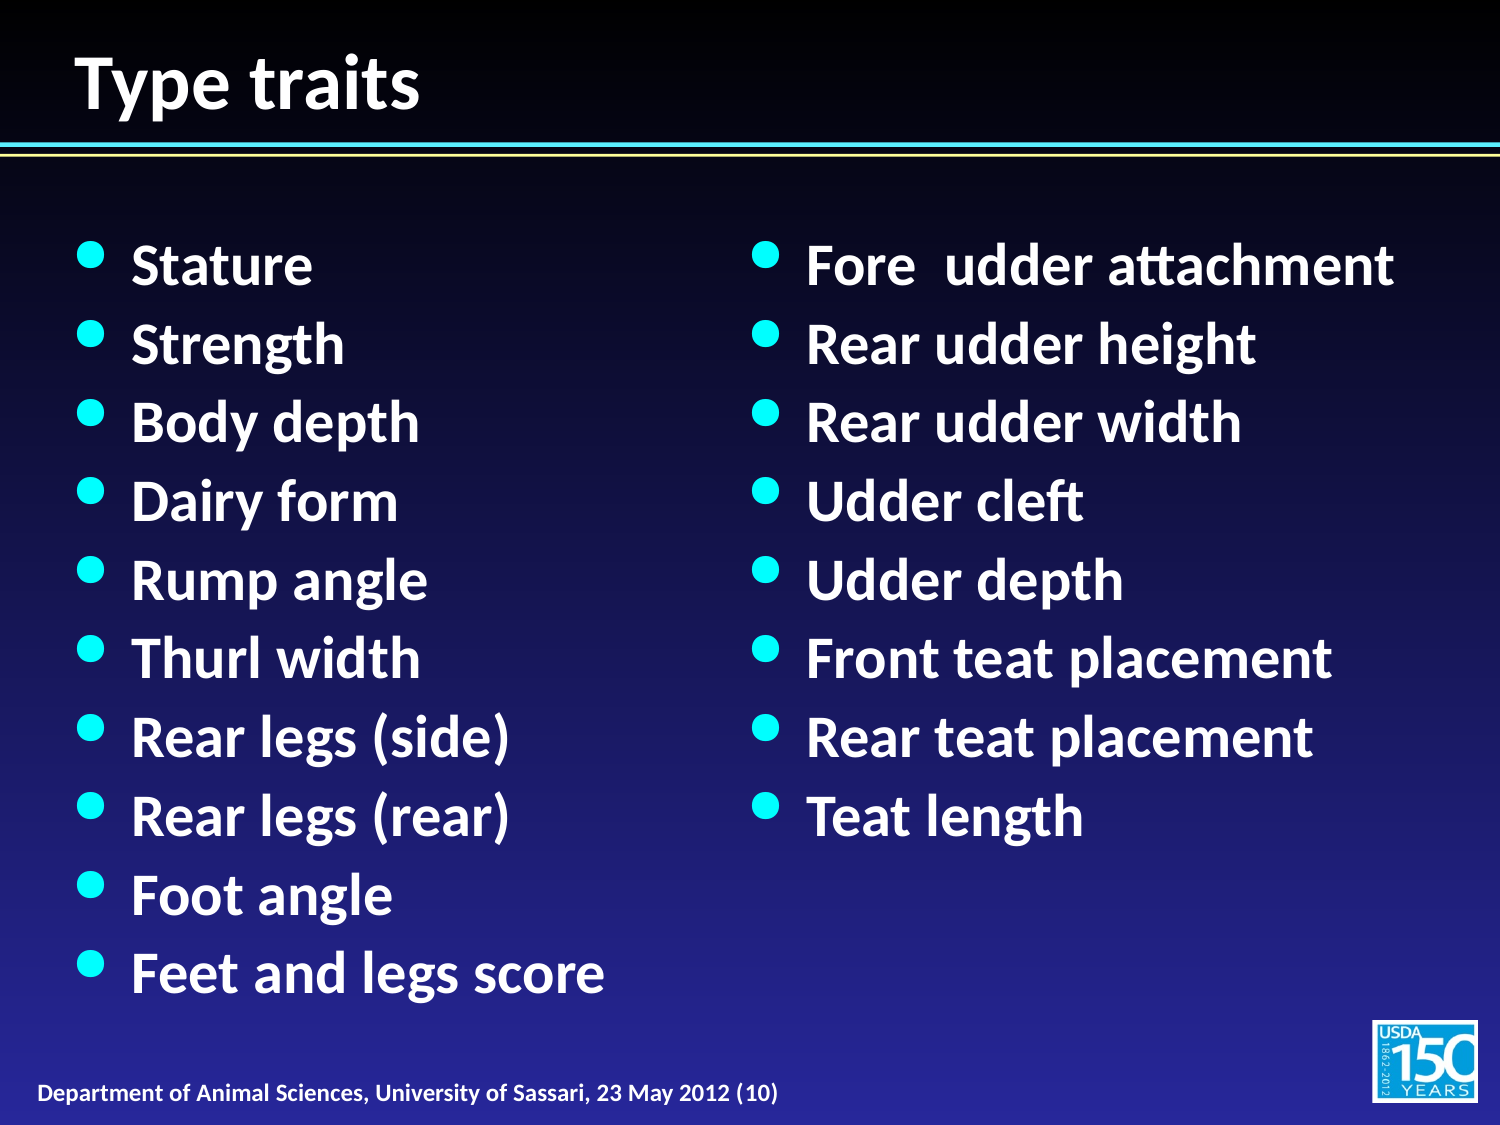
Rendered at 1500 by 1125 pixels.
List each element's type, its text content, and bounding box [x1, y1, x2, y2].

title Type traits [74, 29, 1425, 127]
picture [1372, 1020, 1478, 1103]
text_box Stature Strength Body depth Dairy form Rump angle Thurl width Rear legs (side) Rear legs (rear) Foot angle Feet and legs score [74, 224, 675, 1006]
text_box Fore udder attachment Rear udder height Rear udder width Udder cleft Udder depth Front teat placement Rear teat placement Teat length [750, 224, 1416, 849]
